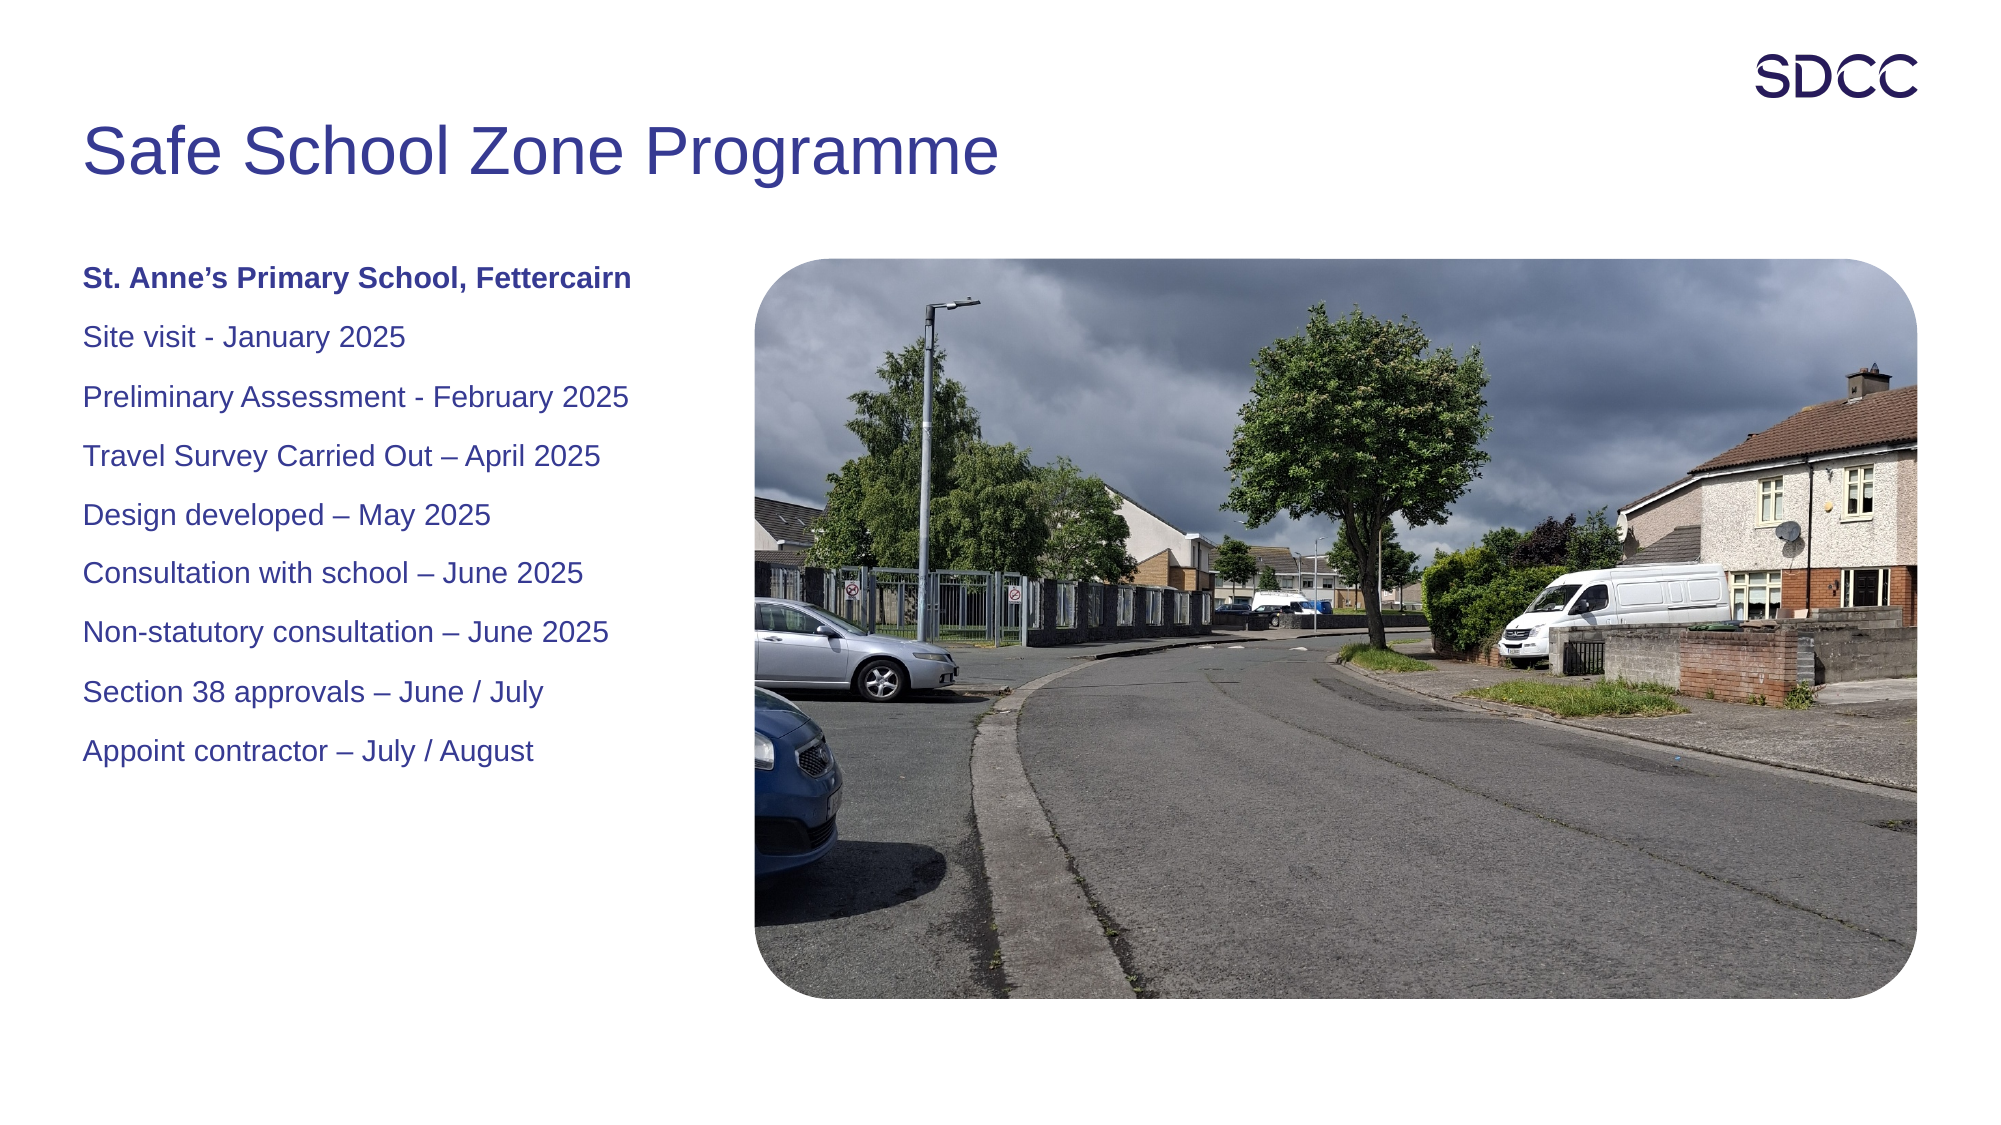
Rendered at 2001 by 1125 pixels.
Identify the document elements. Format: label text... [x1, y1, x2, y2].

title Safe School Zone Programme [82, 77, 960, 218]
picture [754, 47, 1918, 1125]
picture [1755, 54, 1918, 98]
list St. Anne’s Primary School, Fettercairn Site visit - January 2025 Preliminary Assessment - February 2025 Travel Survey Carried Out – April 2025 Design developed – May 2025 Consultation with school – June 2025 Non-statutory consultation – June 2025 Section 38 approvals – June / July Appoint contractor – July / August [82, 258, 686, 950]
